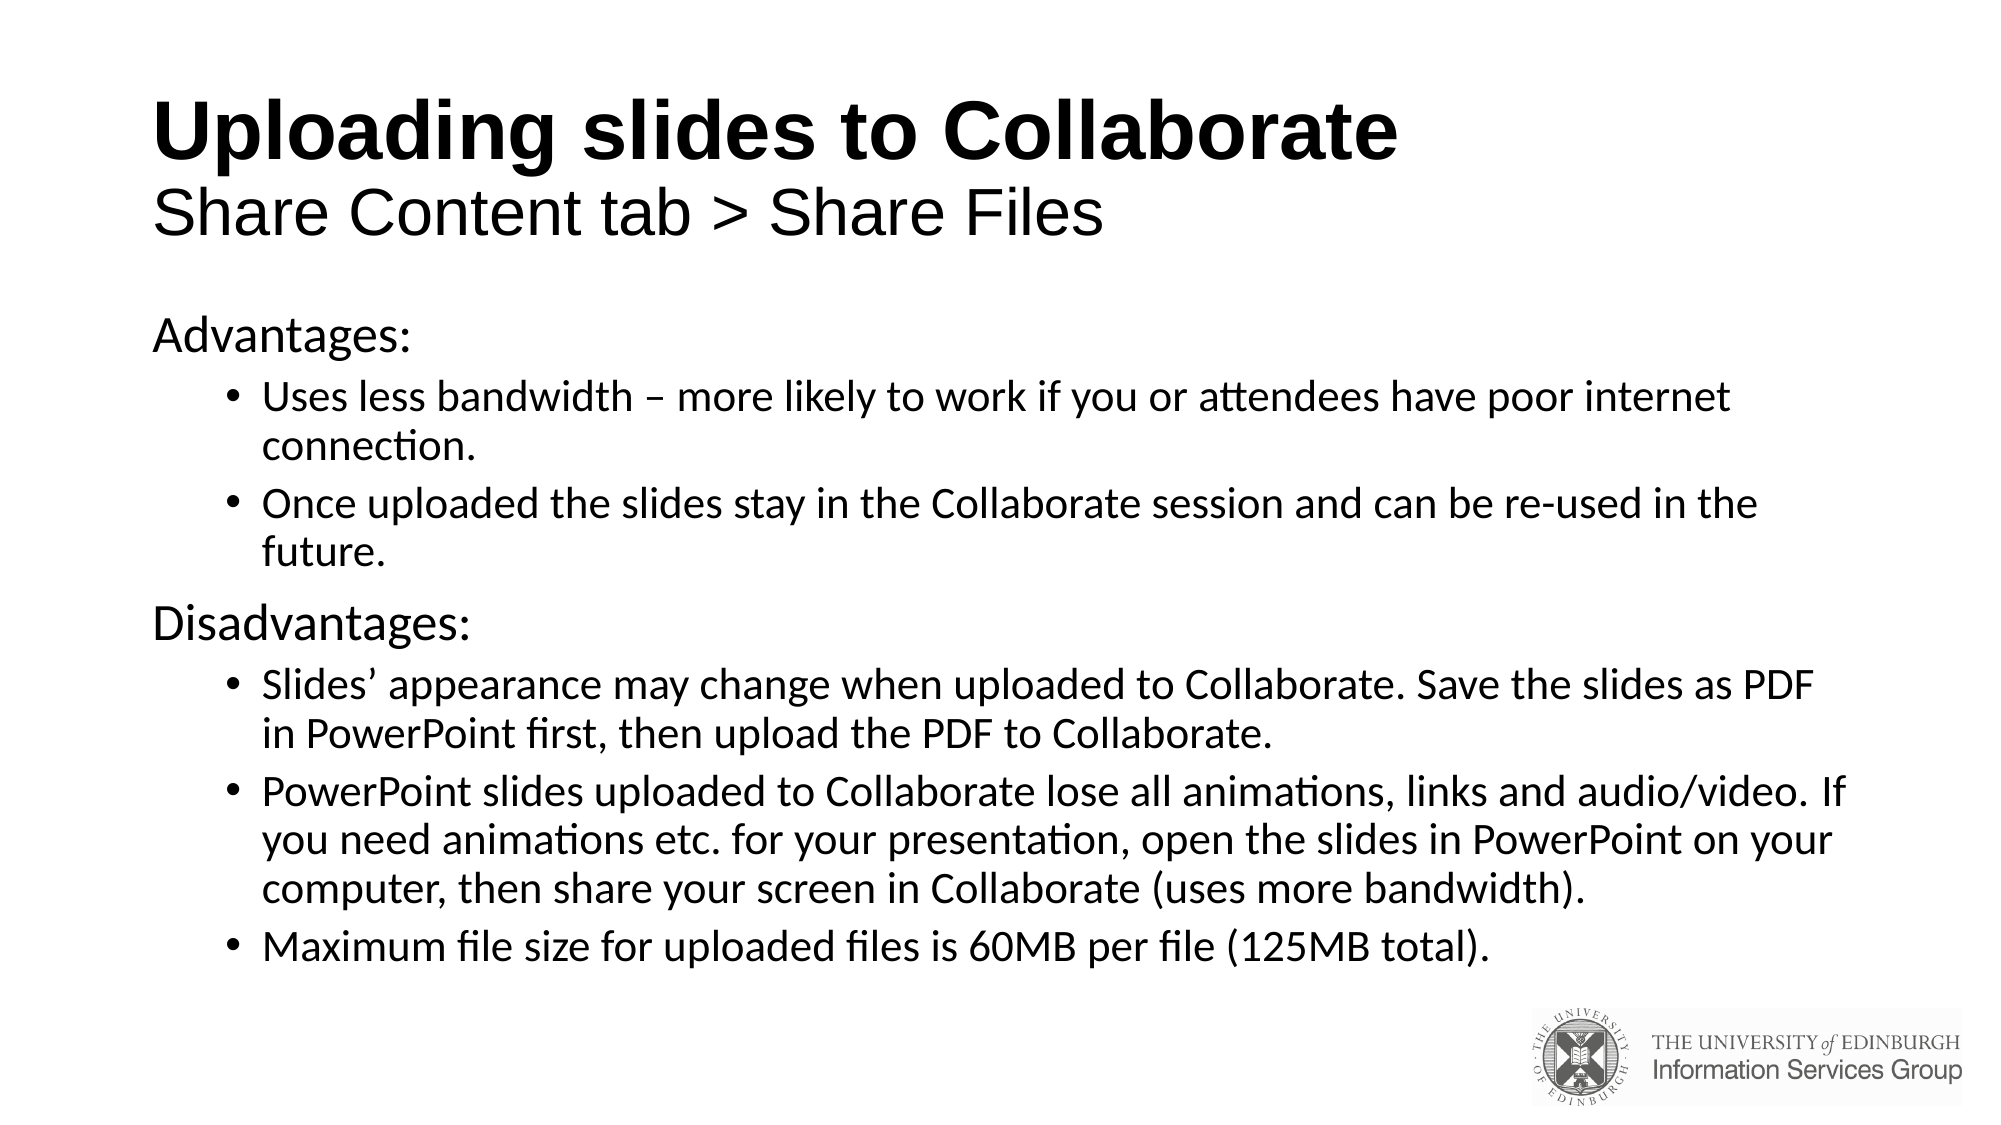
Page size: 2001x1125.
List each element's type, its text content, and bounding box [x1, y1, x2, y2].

picture [1532, 1008, 1962, 1106]
title Uploading slides to Collaborate Share Content tab > Share Files [137, 59, 1863, 278]
list Advantages: Uses less bandwidth – more likely to work if you or attendees have poor internet connection. Once uploaded the slides stay in the Collaborate session and can be re-used in the future. Disadvantages: Slides’ appearance may change when uploaded to Collaborate. Save the slides as PDF in PowerPoint first, then upload the PDF to Collaborate. PowerPoint slides uploaded to Collaborate lose all animations, links and audio/video. If you need animations etc. for your presentation, open the slides in PowerPoint on your computer, then share your screen in Collaborate (uses more bandwidth). Maximum file size for uploaded files is 60MB per file (125MB total). [137, 299, 1863, 1014]
